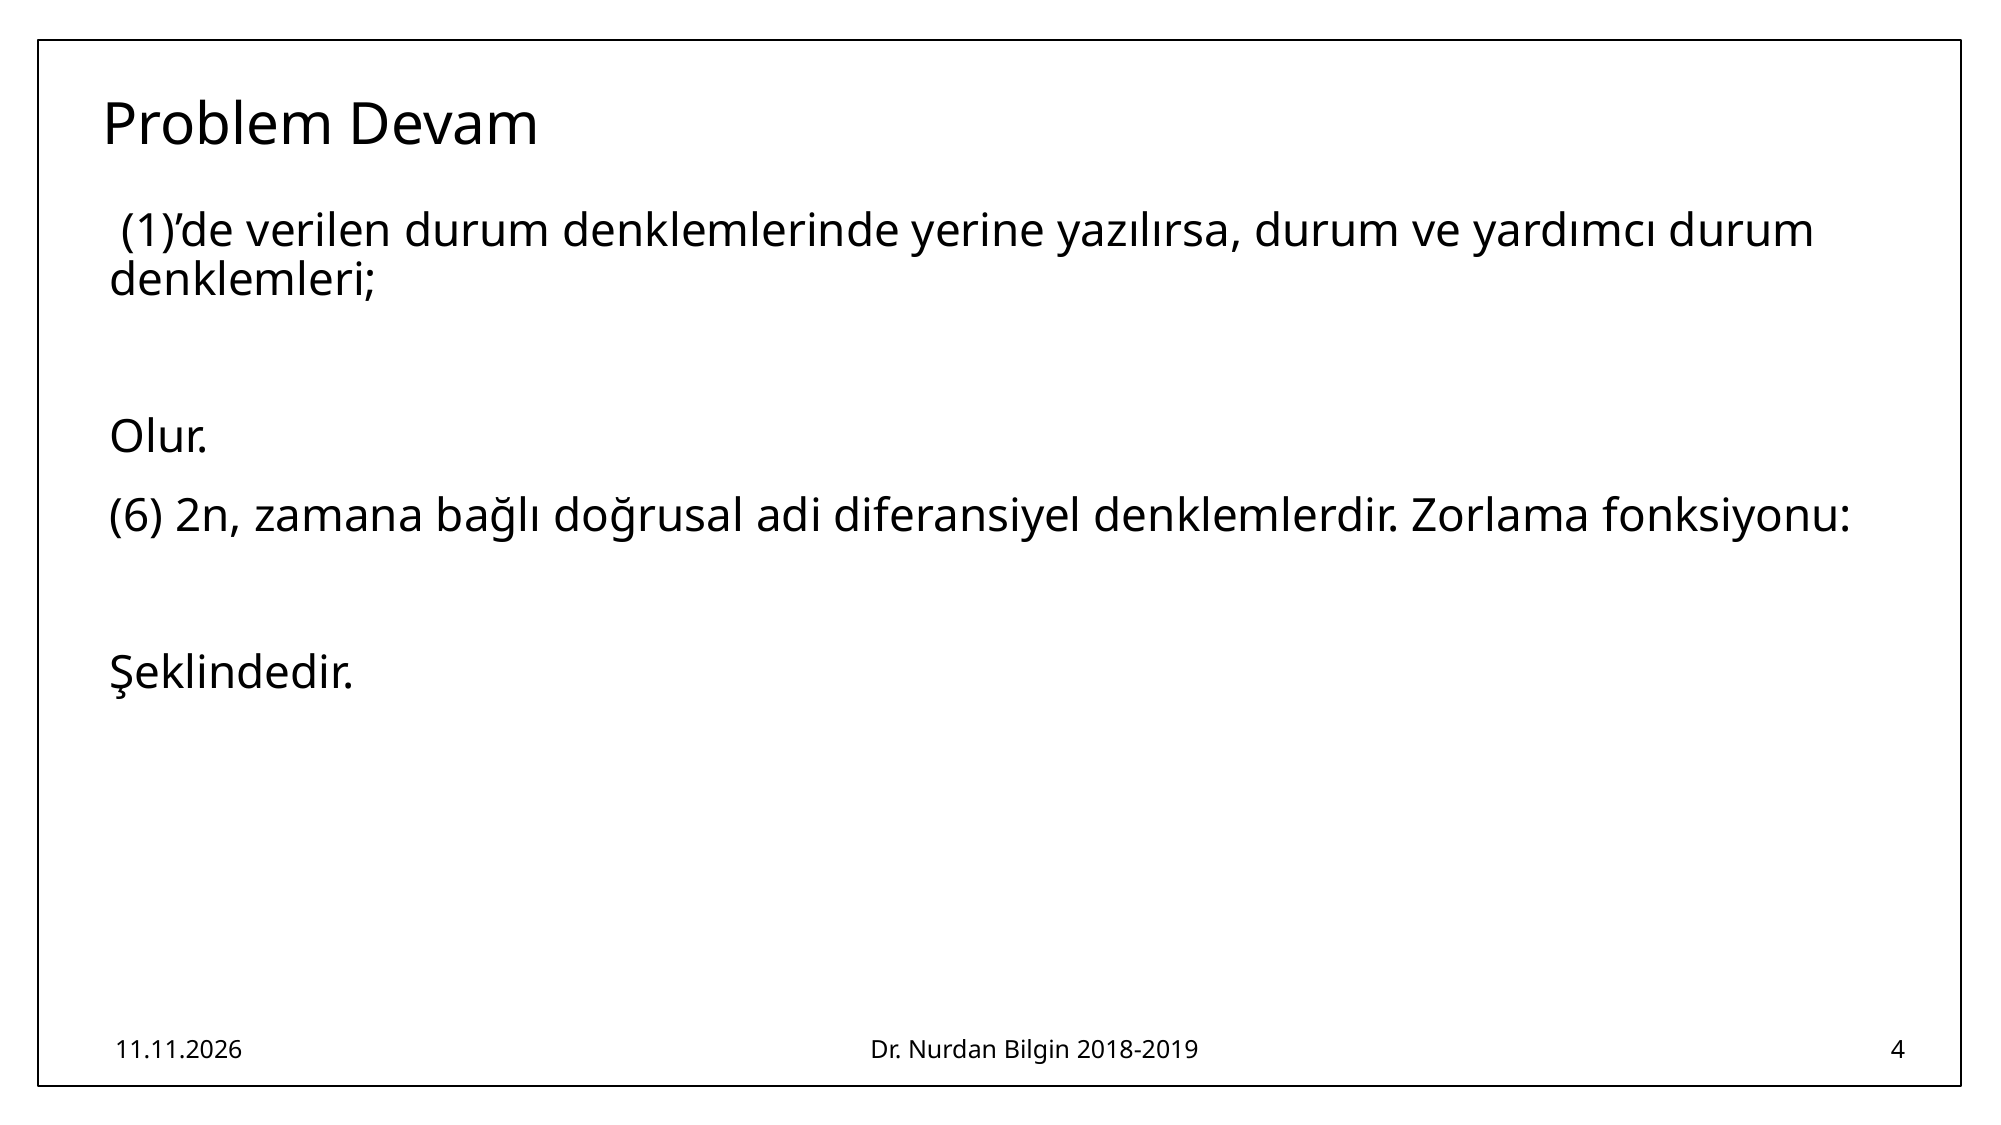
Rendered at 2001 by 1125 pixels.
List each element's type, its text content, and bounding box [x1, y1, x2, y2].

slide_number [100, 1020, 483, 1081]
title Problem Devam [87, 68, 1921, 184]
footer Dr. Nurdan Bilgin 2018-2019 [647, 1020, 1422, 1081]
slide_number 4 [1640, 1020, 1920, 1081]
